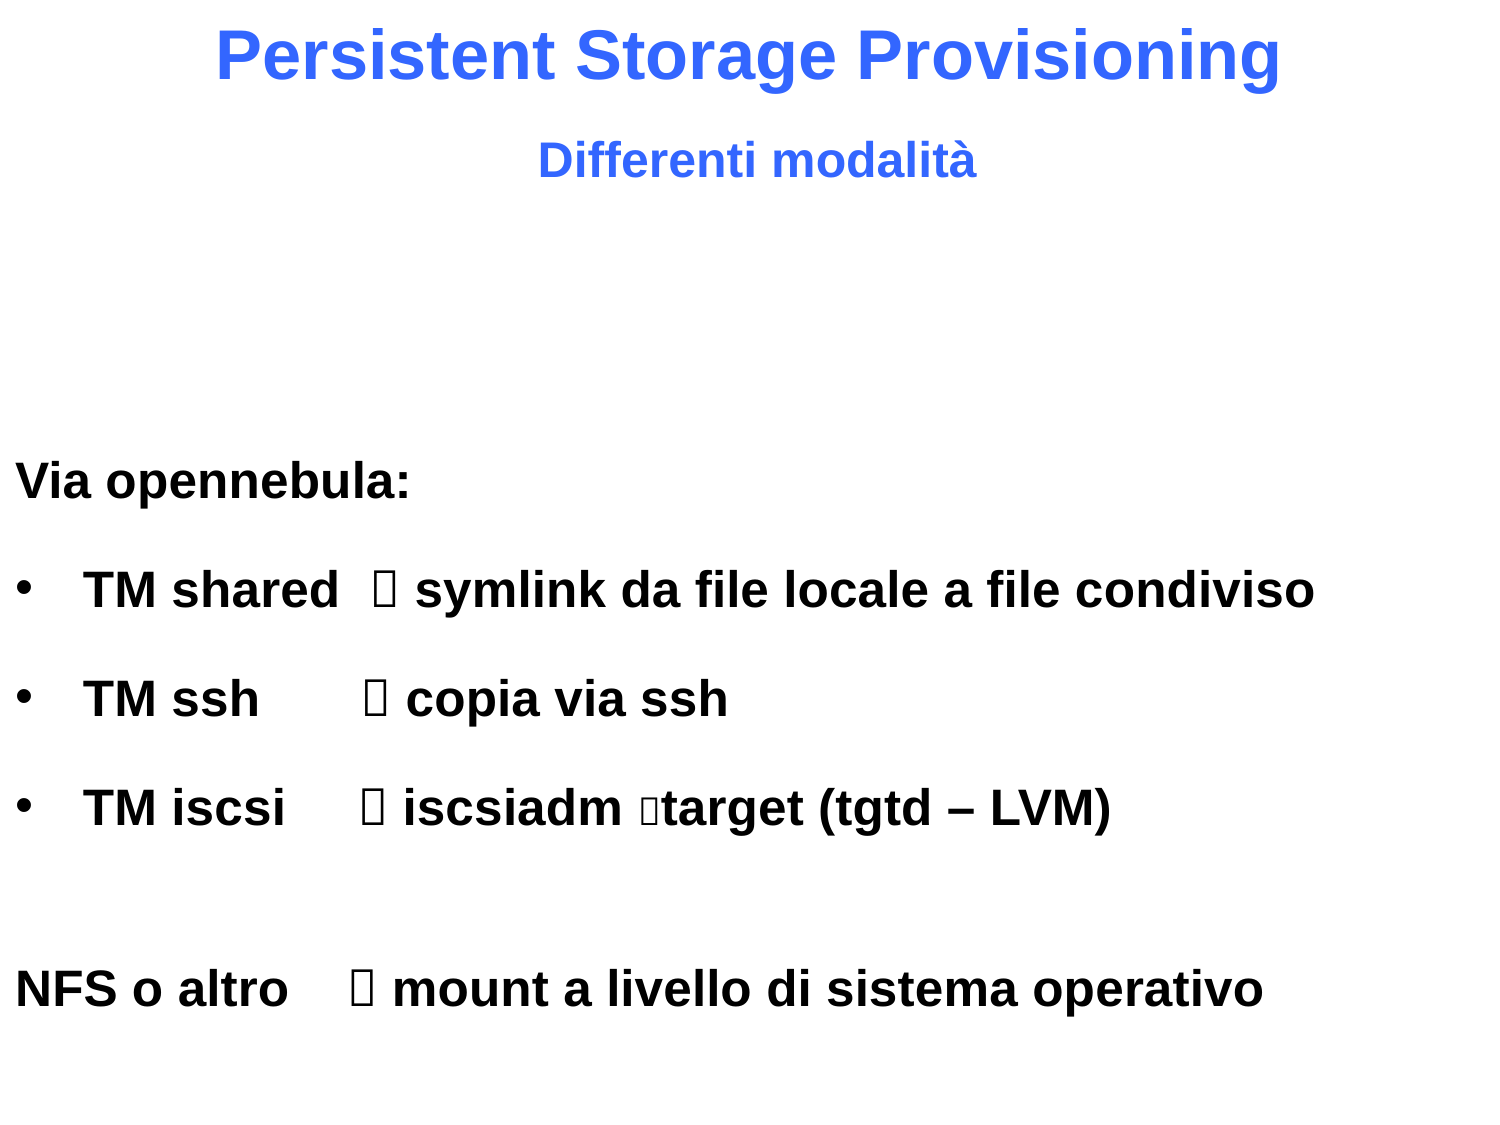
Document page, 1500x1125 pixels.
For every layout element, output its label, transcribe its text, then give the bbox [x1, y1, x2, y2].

title Persistent Storage Provisioning [112, 1, 1388, 102]
subtitle Via opennebula: TM shared  symlink da file locale a file condiviso TM ssh  copia via ssh TM iscsi  iscsiadm target (tgtd – LVM) NFS o altro  mount a livello di sistema operativo [0, 439, 1500, 1030]
text_box Differenti modalità [522, 120, 993, 196]
